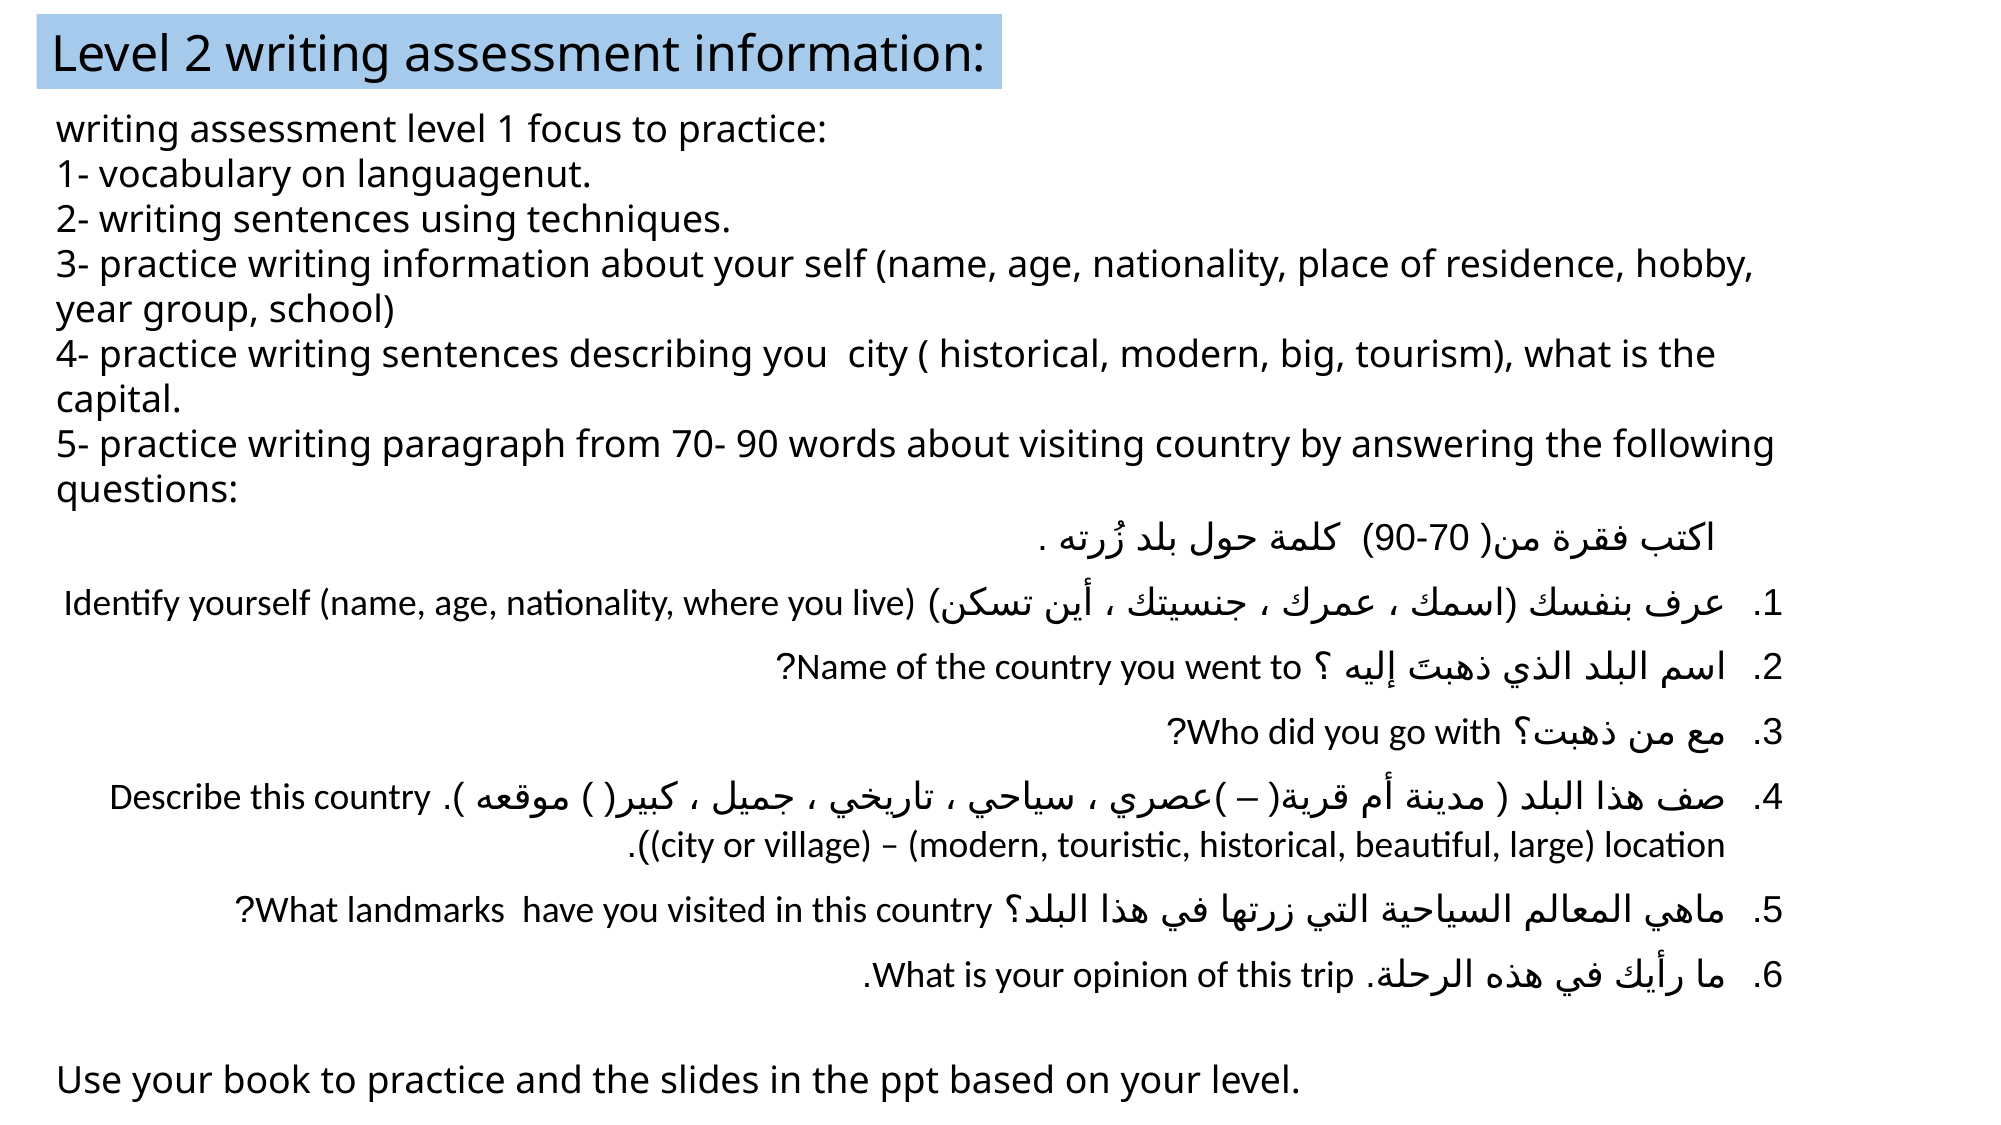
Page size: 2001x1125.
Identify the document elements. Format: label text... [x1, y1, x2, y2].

text_box writing assessment level 1 focus to practice: 1- vocabulary on languagenut. 2- writing sentences using techniques. 3- practice writing information about your self (name, age, nationality, place of residence, hobby, year group, school) 4- practice writing sentences describing you city ( historical, modern, big, tourism), what is the capital. 5- practice writing paragraph from 70- 90 words about visiting country by answering the following questions: اكتب فقرة من( 70-90) كلمة حول بلد زُرته . عرف بنفسك (اسمك ، عمرك ، جنسيتك ، أين تسكن) Identify yourself (name, age, nationality, where you live) اسم البلد الذي ذهبتَ إليه ؟ Name of the country you went to? مع من ذهبت؟ Who did you go with? صف هذا البلد ( مدينة أم قرية( – )عصري ، سياحي ، تاريخي ، جميل ، كبير( ) موقعه ). Describe this country (city or village) – (modern, touristic, historical, beautiful, large) location). ماهي المعالم السياحية التي زرتها في هذا البلد؟ What landmarks have you visited in this country? ما رأيك في هذه الرحلة. What is your opinion of this trip. Use your book to practice and the slides in the ppt based on your level. [40, 97, 1799, 1109]
text_box Level 2 writing assessment information: [36, 14, 1002, 89]
